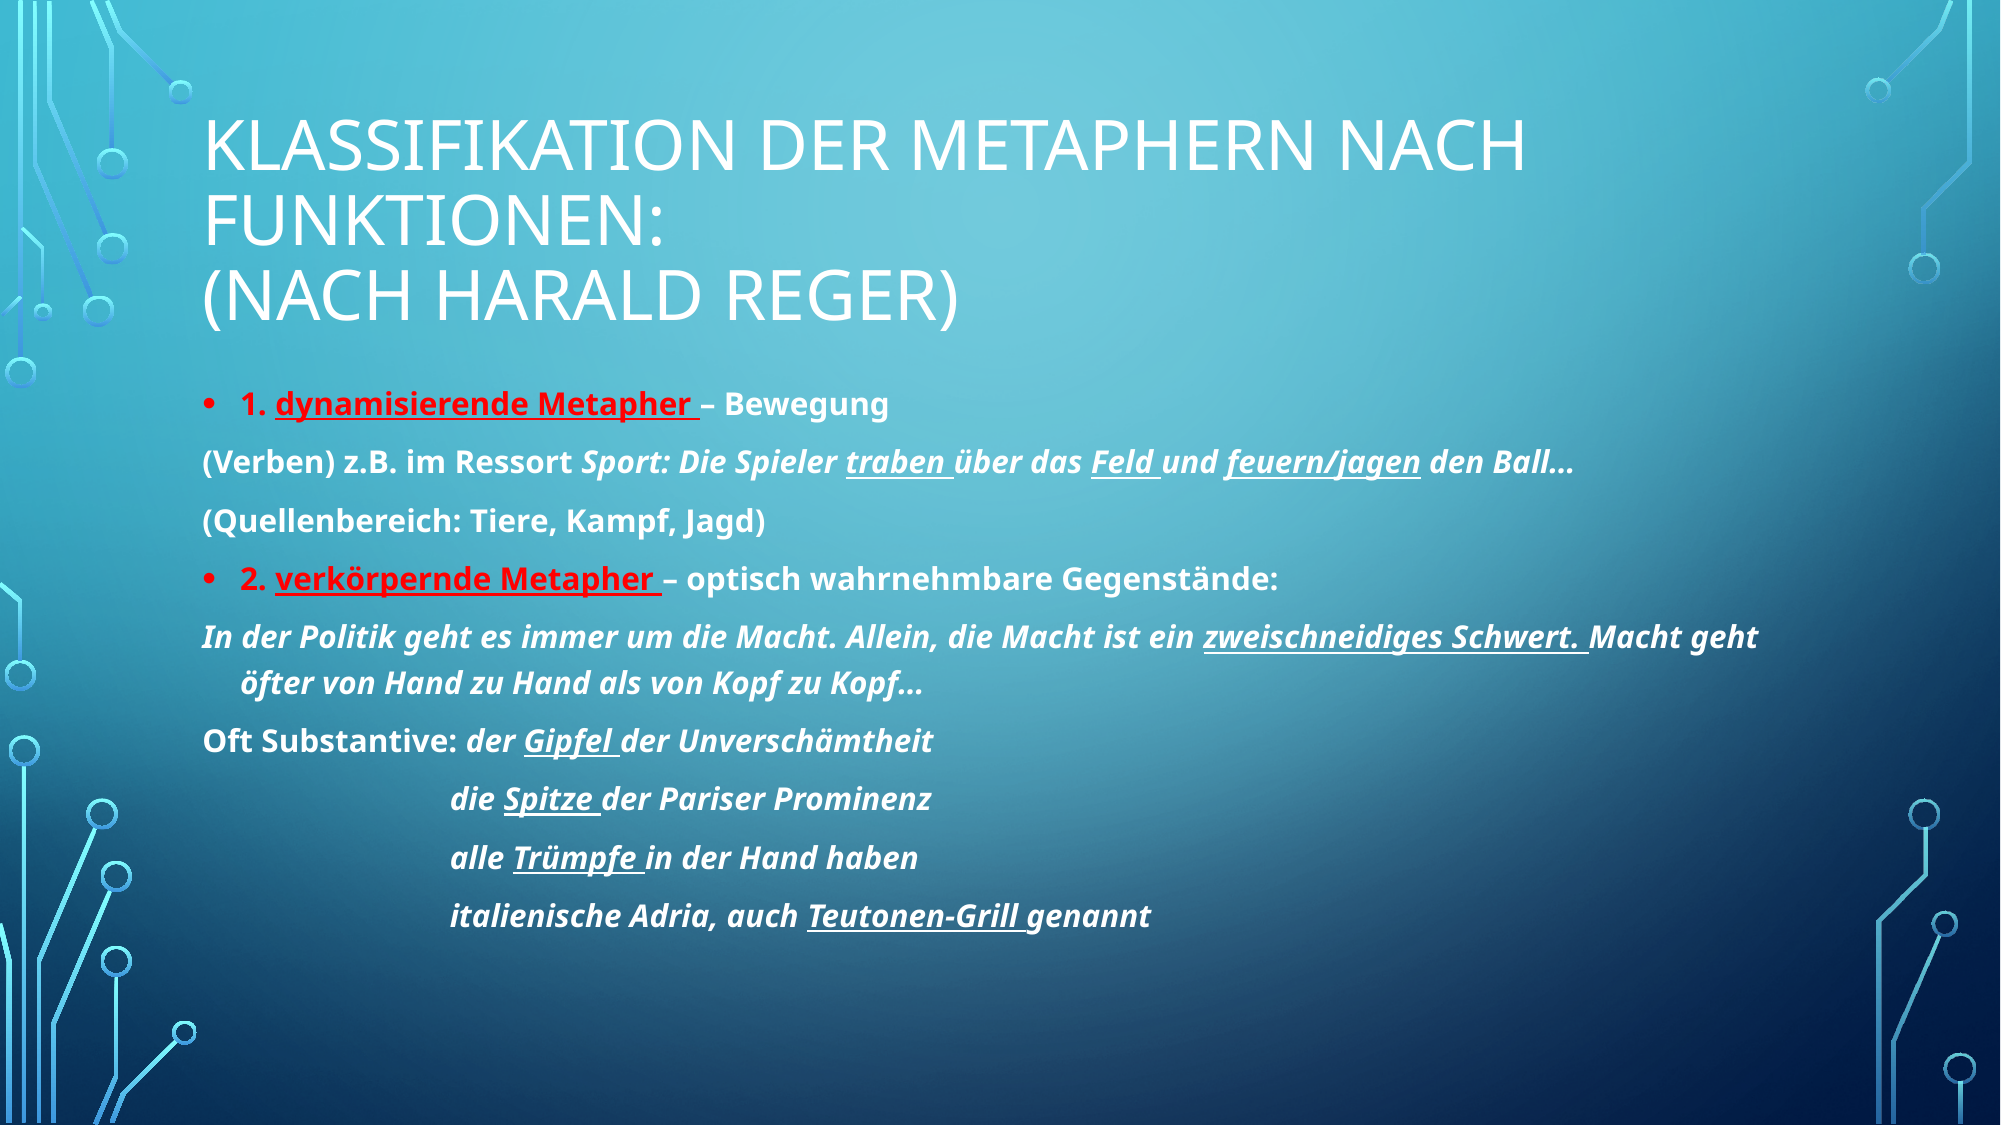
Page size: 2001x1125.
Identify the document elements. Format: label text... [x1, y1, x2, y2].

title Klassifikation der Metaphern nach Funktionen: (nach Harald Reger) [187, 101, 1813, 344]
list 1. dynamisierende Metapher – Bewegung (Verben) z.B. im Ressort Sport: Die Spieler traben über das Feld und feuern/jagen den Ball… (Quellenbereich: Tiere, Kampf, Jagd) 2. verkörpernde Metapher – optisch wahrnehmbare Gegenstände: In der Politik geht es immer um die Macht. Allein, die Macht ist ein zweischneidiges Schwert. Macht geht öfter von Hand zu Hand als von Kopf zu Kopf… Oft Substantive: der Gipfel der Unverschämtheit die Spitze der Pariser Prominenz alle Trümpfe in der Hand haben italienische Adria, auch Teutonen-Grill genannt [187, 369, 1813, 950]
